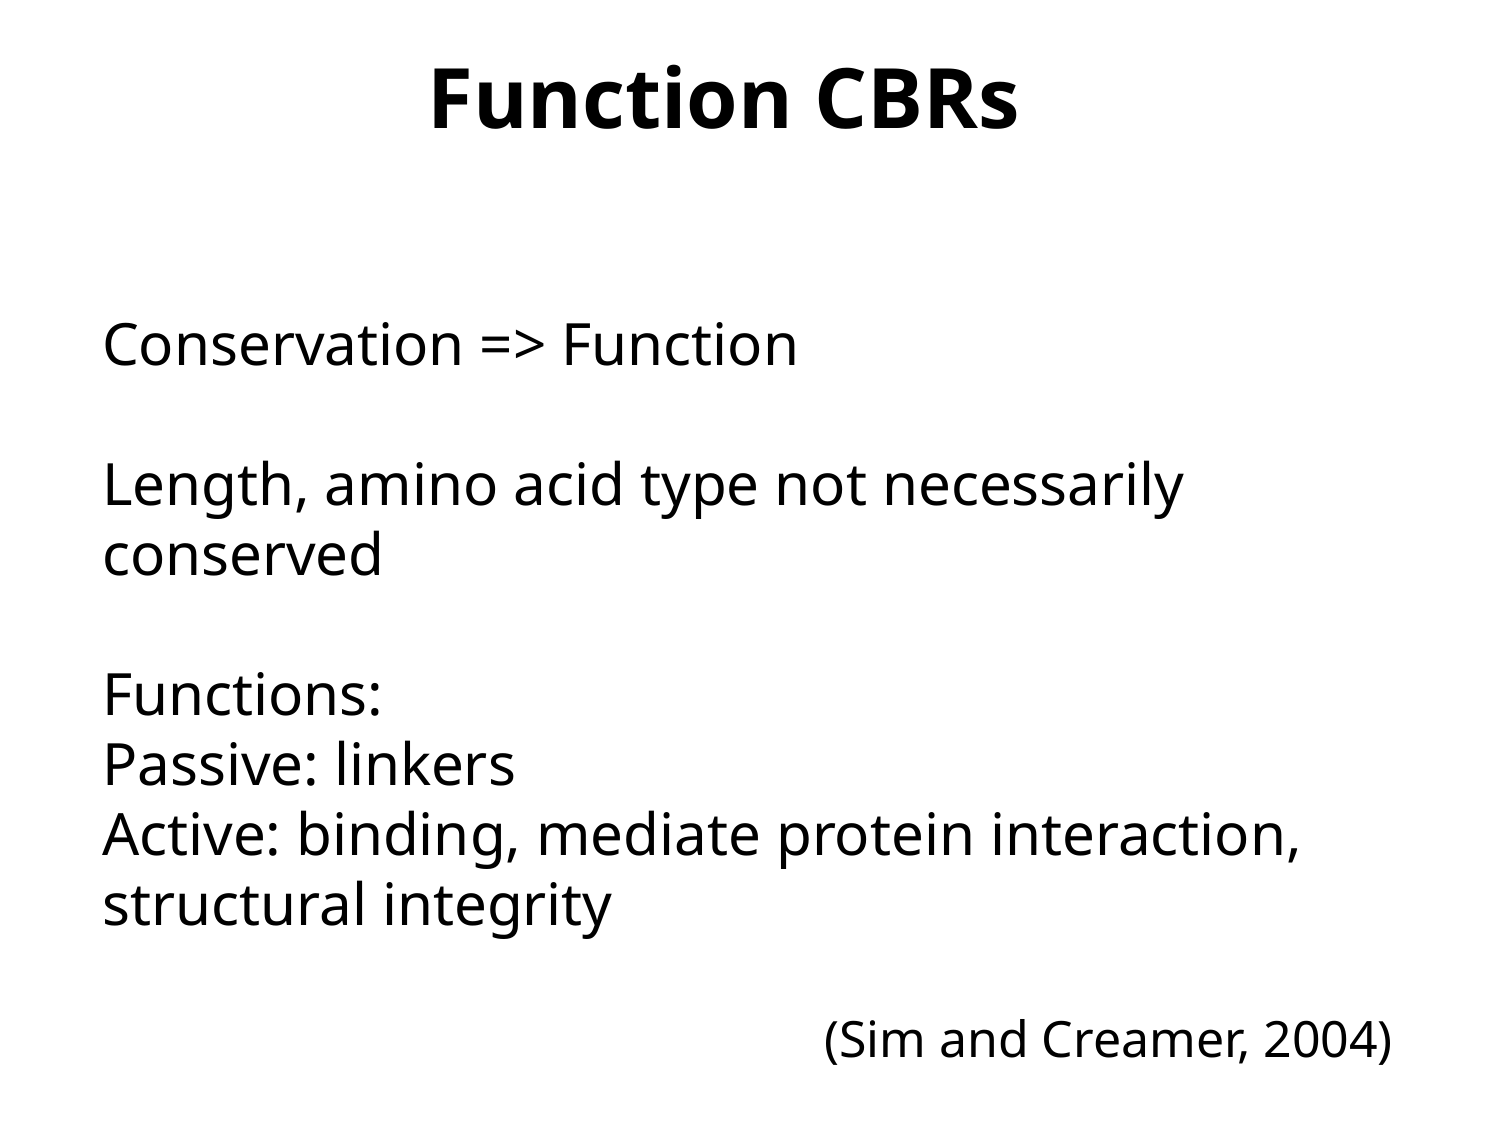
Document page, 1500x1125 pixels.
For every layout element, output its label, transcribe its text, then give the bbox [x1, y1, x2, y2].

text_box (Sim and Creamer, 2004) [809, 999, 1408, 1075]
text_box Function CBRs [412, 37, 1036, 153]
text_box Conservation => Function Length, amino acid type not necessarily conserved Functions: Passive: linkers Active: binding, mediate protein interaction, structural integrity [87, 299, 1450, 945]
